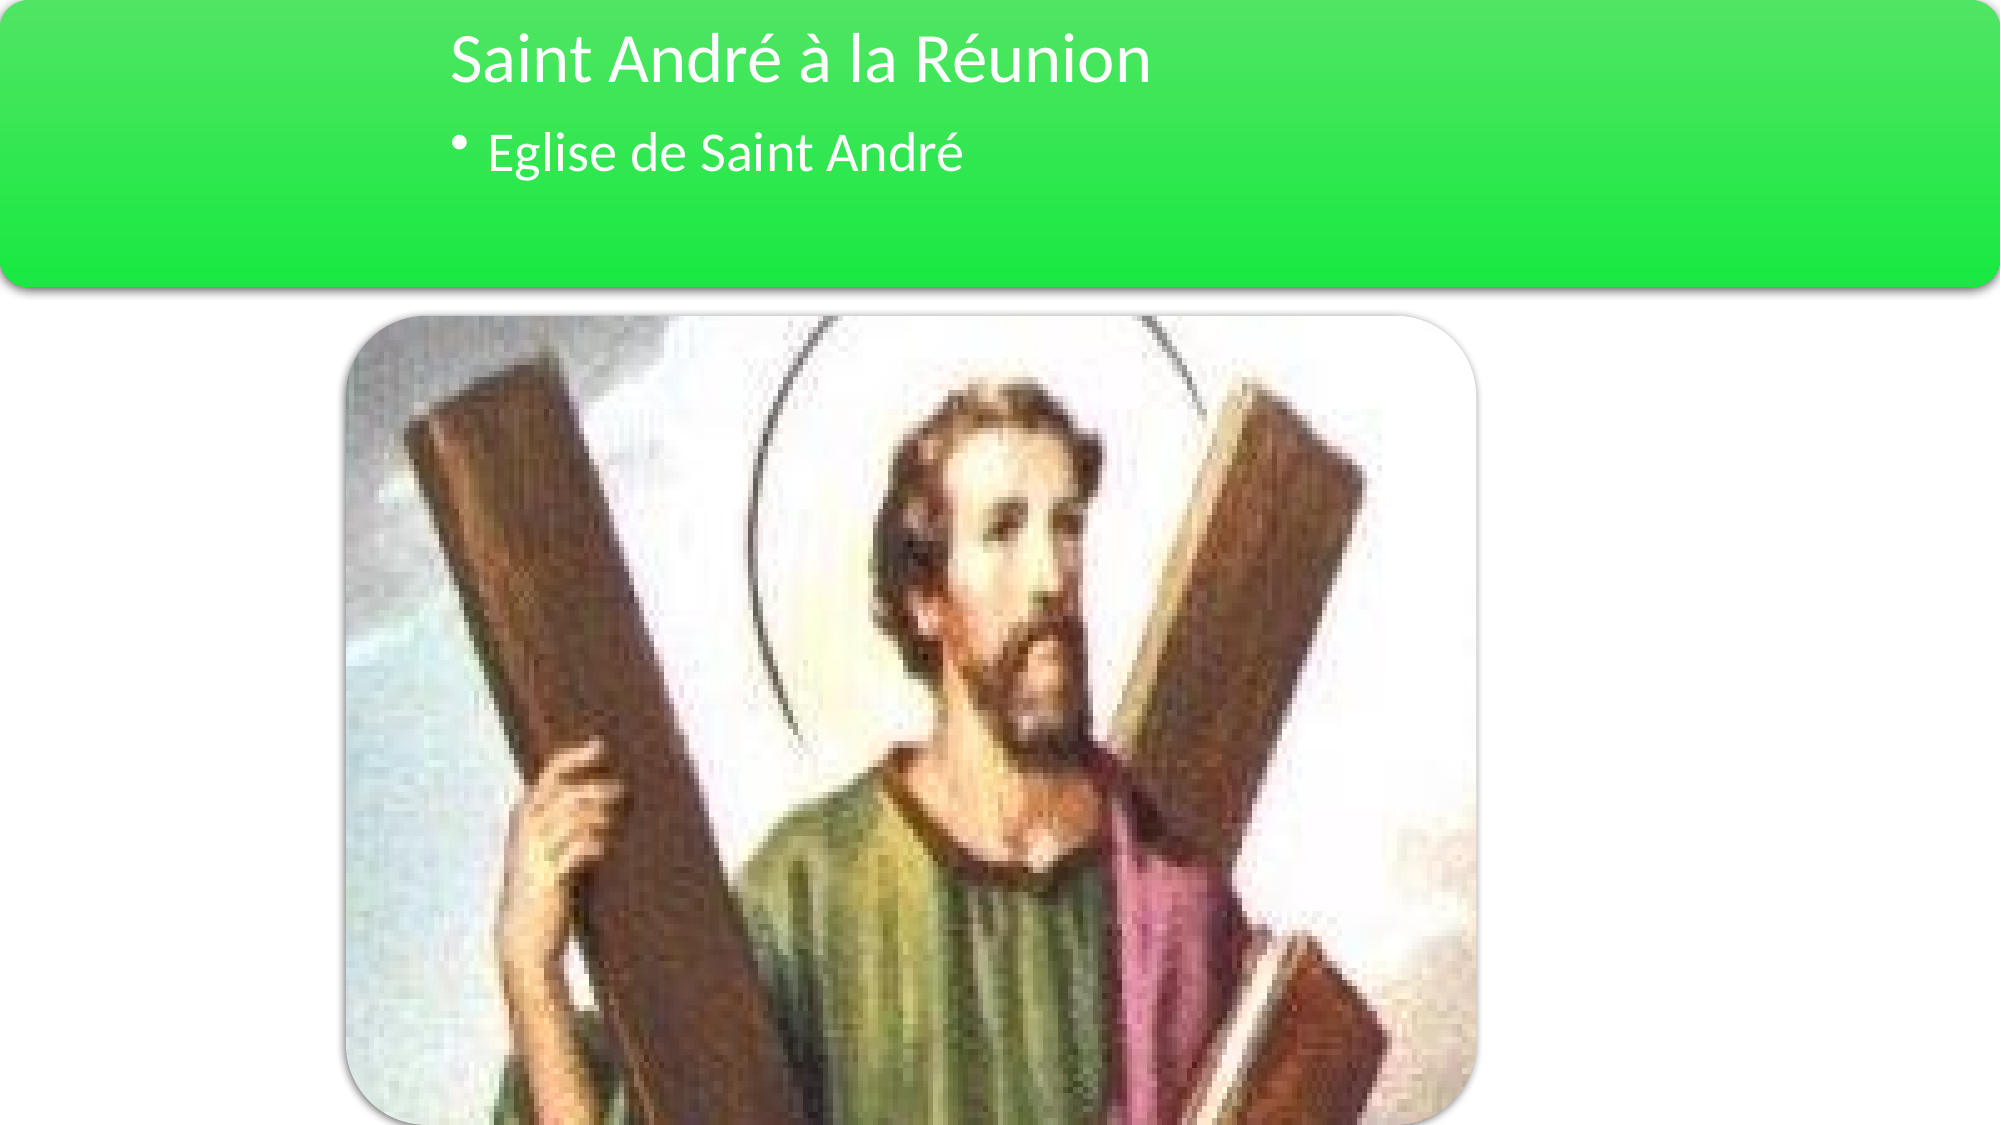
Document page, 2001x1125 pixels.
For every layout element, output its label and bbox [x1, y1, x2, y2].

text_box [345, 315, 1477, 1125]
text_box [0, 0, 2000, 288]
